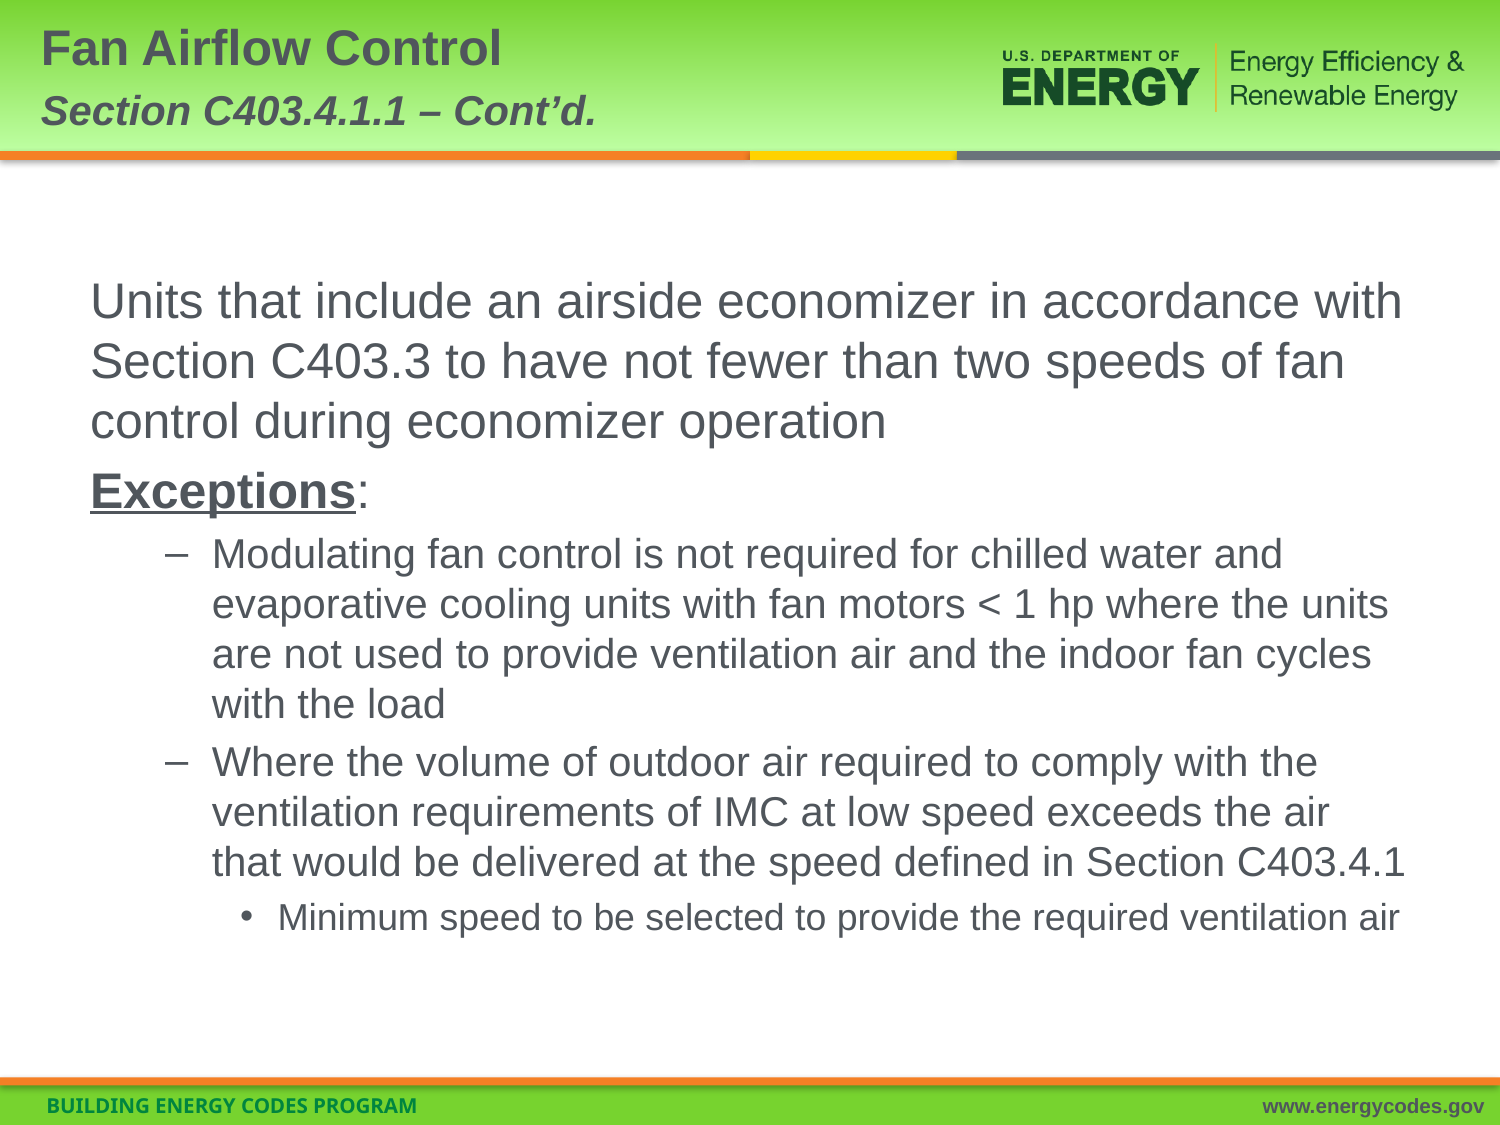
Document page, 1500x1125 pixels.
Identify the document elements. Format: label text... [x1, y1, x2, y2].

picture [1003, 43, 1465, 112]
list Units that include an airside economizer in accordance with Section C403.3 to have not fewer than two speeds of fan control during economizer operation Exceptions: Modulating fan control is not required for chilled water and evaporative cooling units with fan motors < 1 hp where the units are not used to provide ventilation air and the indoor fan cycles with the load Where the volume of outdoor air required to comply with the ventilation requirements of IMC at low speed exceeds the air that would be delivered at the speed defined in Section C403.4.1 Minimum speed to be selected to provide the required ventilation air [75, 260, 1425, 1061]
title Fan Airflow Control Section C403.4.1.1 – Cont’d. [25, 0, 959, 152]
